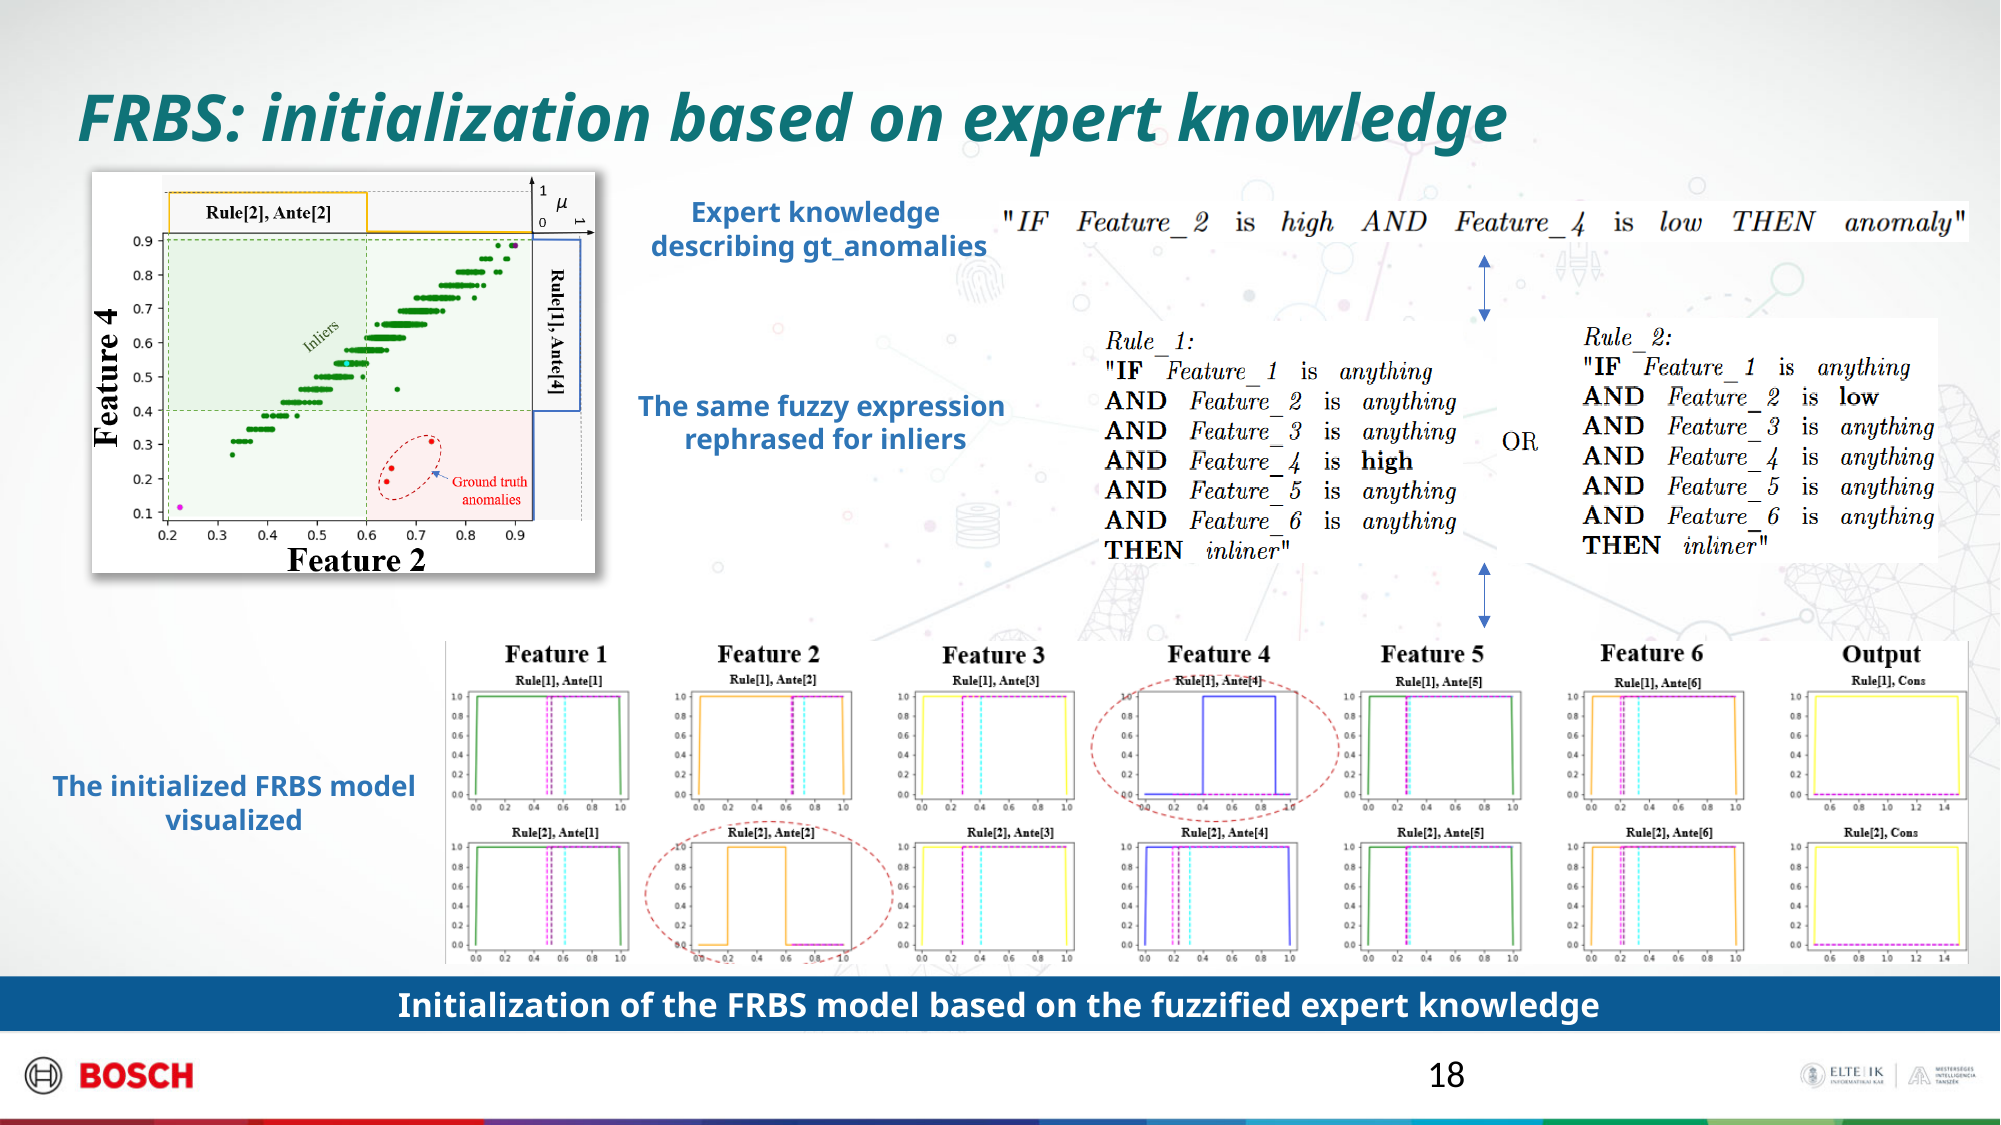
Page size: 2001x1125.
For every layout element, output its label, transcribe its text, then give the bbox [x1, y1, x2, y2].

picture [0, 1031, 2000, 1125]
text_box FRBS: initialization based on expert knowledge [63, 63, 1778, 165]
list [444, 641, 1969, 964]
picture [0, 0, 2000, 976]
text_box The initialized FRBS model visualized [63, 769, 413, 836]
text_box Expert knowledge describing gt_anomalies [654, 194, 984, 262]
slide_number 18 [1412, 1042, 1863, 1103]
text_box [1098, 318, 1938, 563]
text_box The same fuzzy expression rephrased for inliers [650, 388, 1000, 456]
text_box Initialization of the FRBS model based on the fuzzified expert knowledge [0, 976, 2000, 1031]
